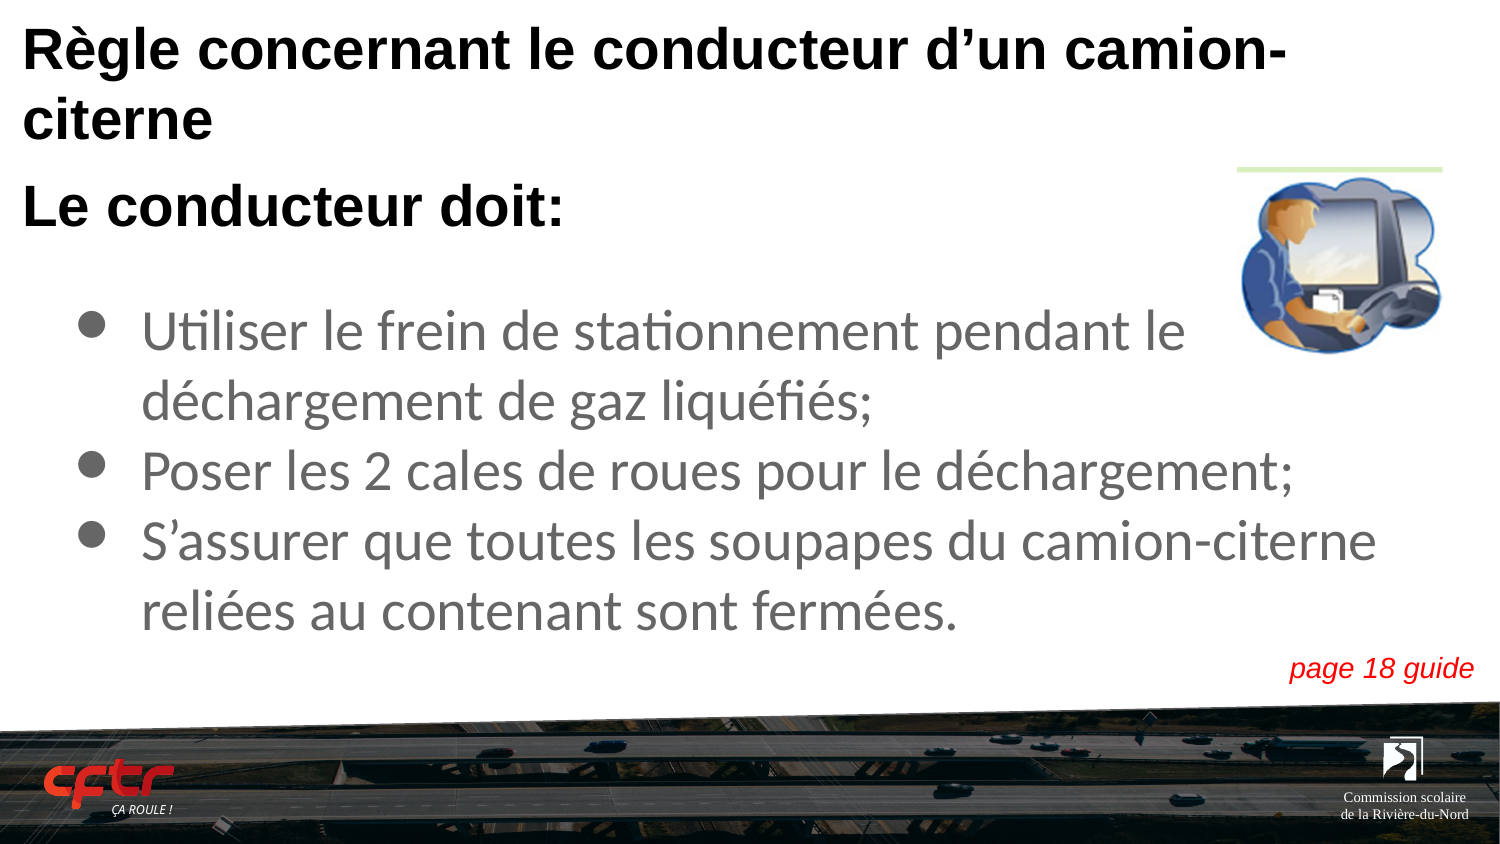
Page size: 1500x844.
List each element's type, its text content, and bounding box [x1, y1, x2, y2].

text_box Règle concernant le conducteur d’un camion-citerne [7, 7, 1493, 128]
picture [1237, 167, 1454, 358]
picture [0, 704, 1499, 844]
list Utiliser le frein de stationnement pendant le déchargement de gaz liquéfiés; Poser les 2 cales de roues pour le déchargement; S’assurer que toutes les soupapes du camion-citerne reliées au contenant sont fermées. [51, 278, 1489, 408]
text_box page 18 guide [1274, 634, 1500, 699]
text_box Le conducteur doit: [7, 128, 1493, 278]
